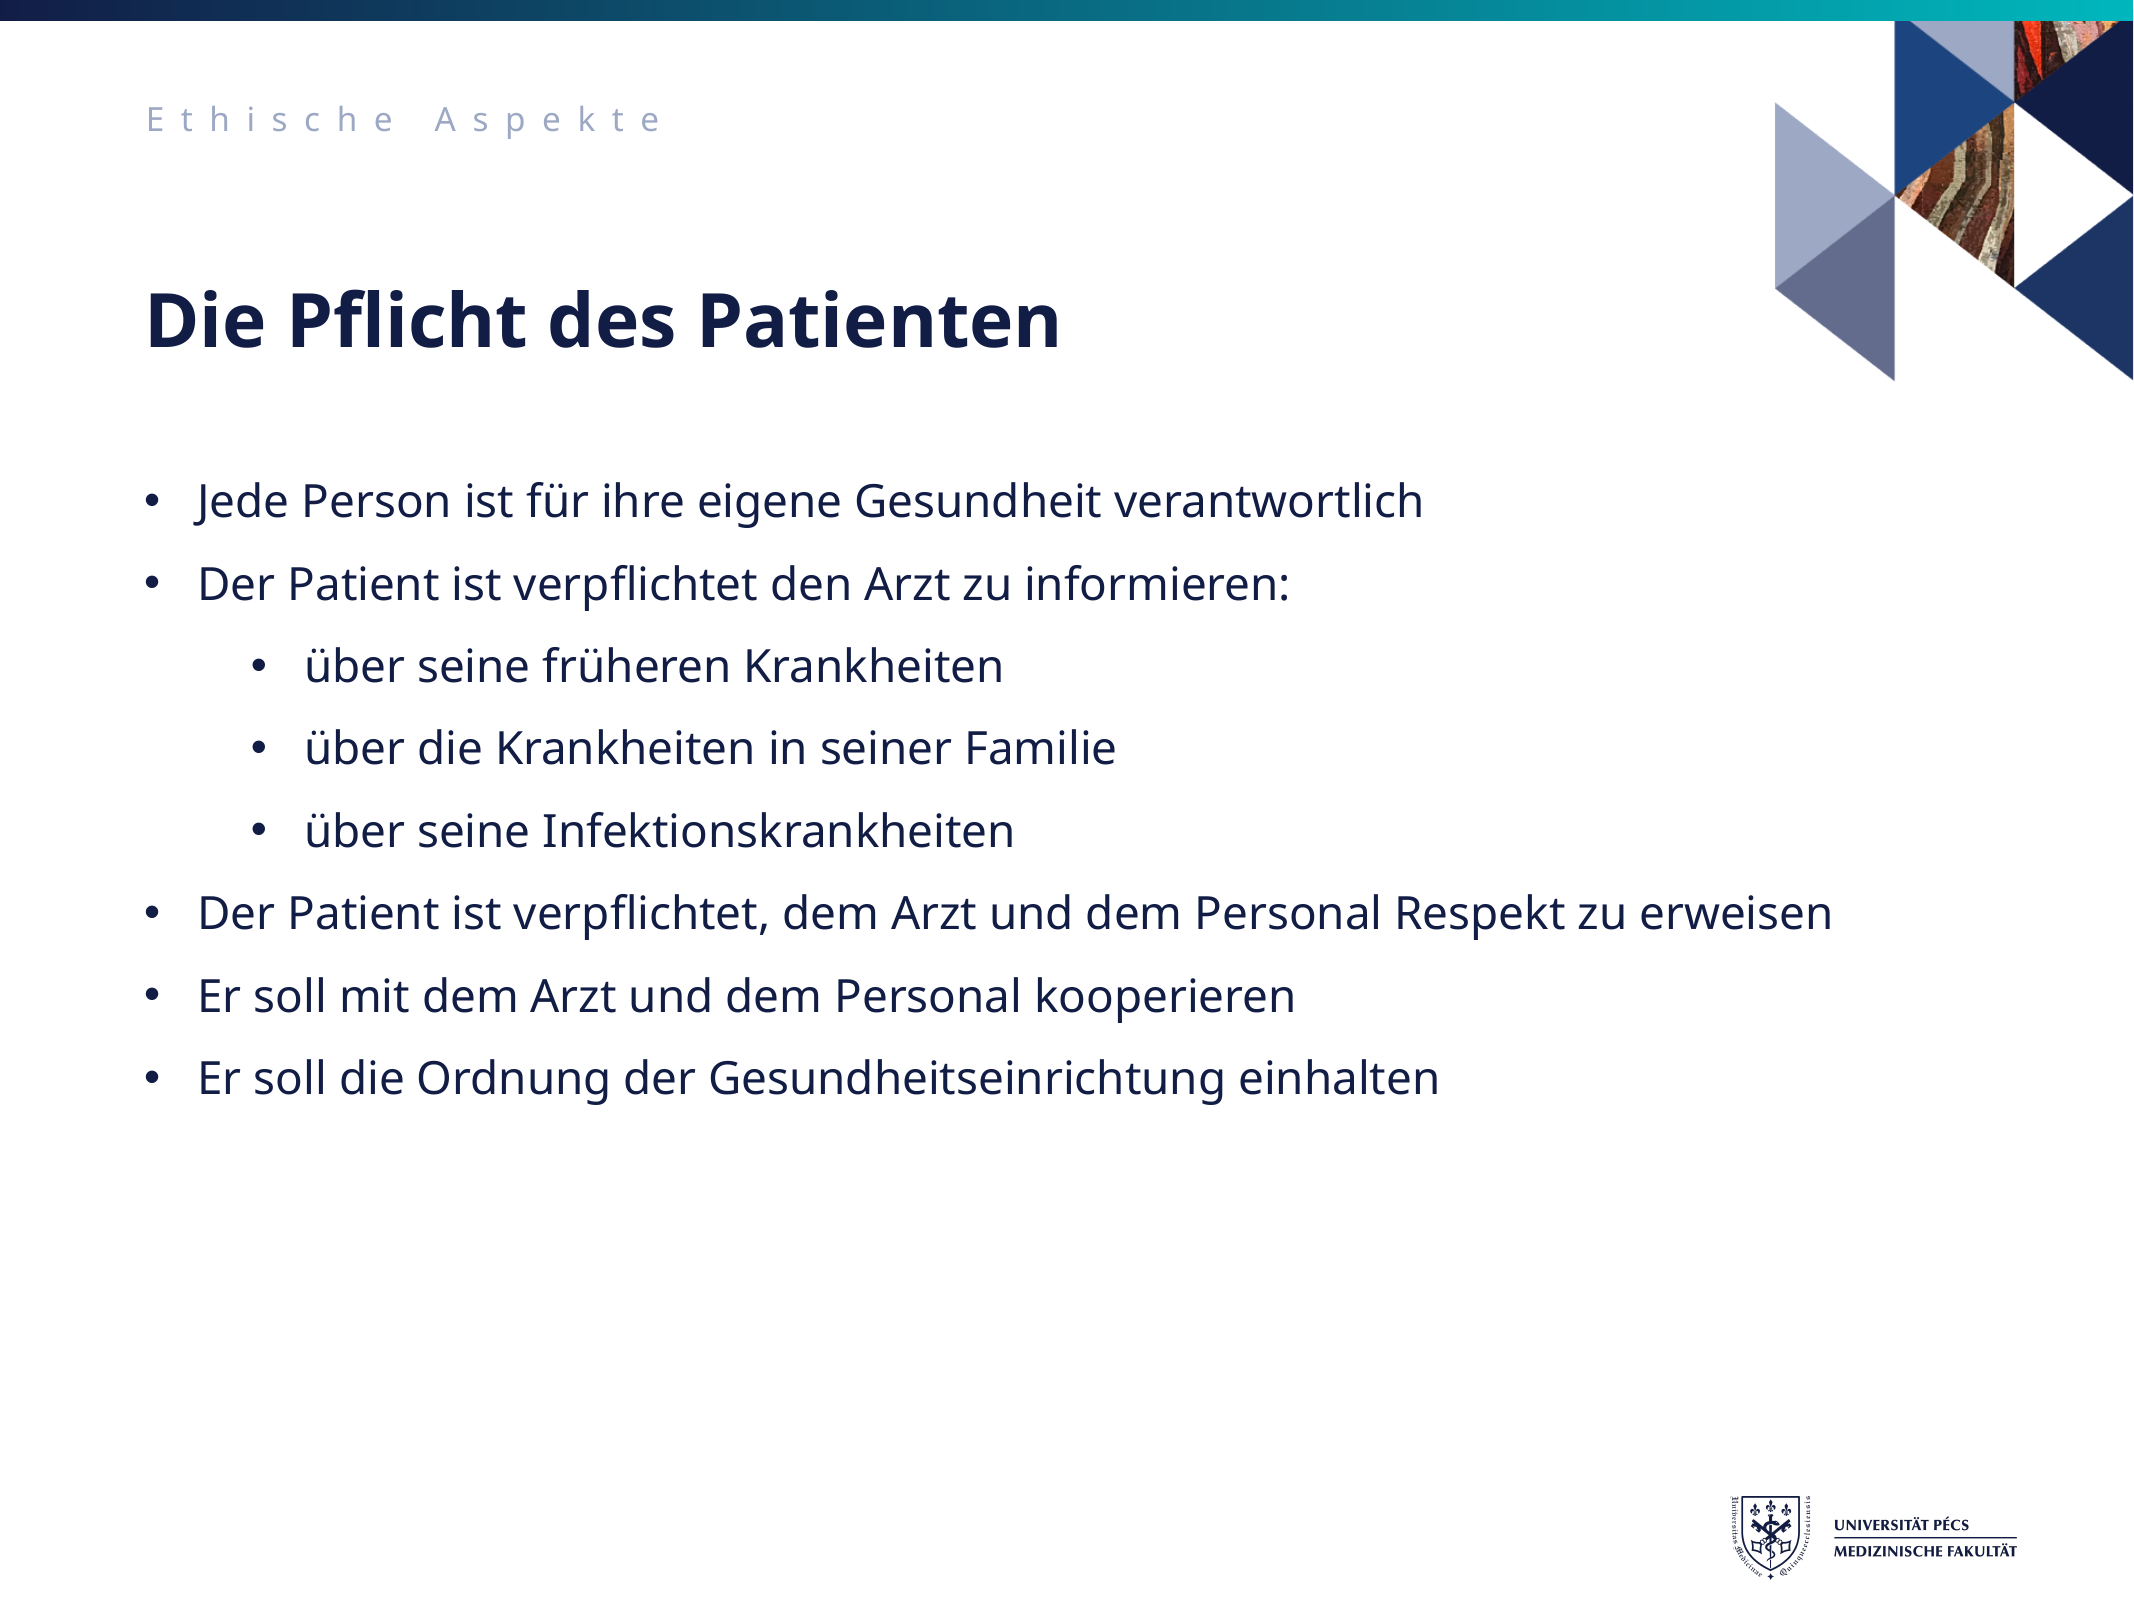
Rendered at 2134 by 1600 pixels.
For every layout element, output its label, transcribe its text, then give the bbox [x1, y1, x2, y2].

title Die Pflicht des Patienten [135, 264, 2017, 376]
list Ethische Aspekte [137, 94, 2024, 160]
list Jede Person ist für ihre eigene Gesundheit verantwortlich Der Patient ist verpflichtet den Arzt zu informieren: über seine früheren Krankheiten über die Krankheiten in seiner Familie über seine Infektionskrankheiten Der Patient ist verpflichtet, dem Arzt und dem Personal Respekt zu erweisen Er soll mit dem Arzt und dem Personal kooperieren Er soll die Ordnung der Gesundheitseinrichtung einhalten [135, 376, 2134, 1600]
picture [1774, 0, 2134, 376]
